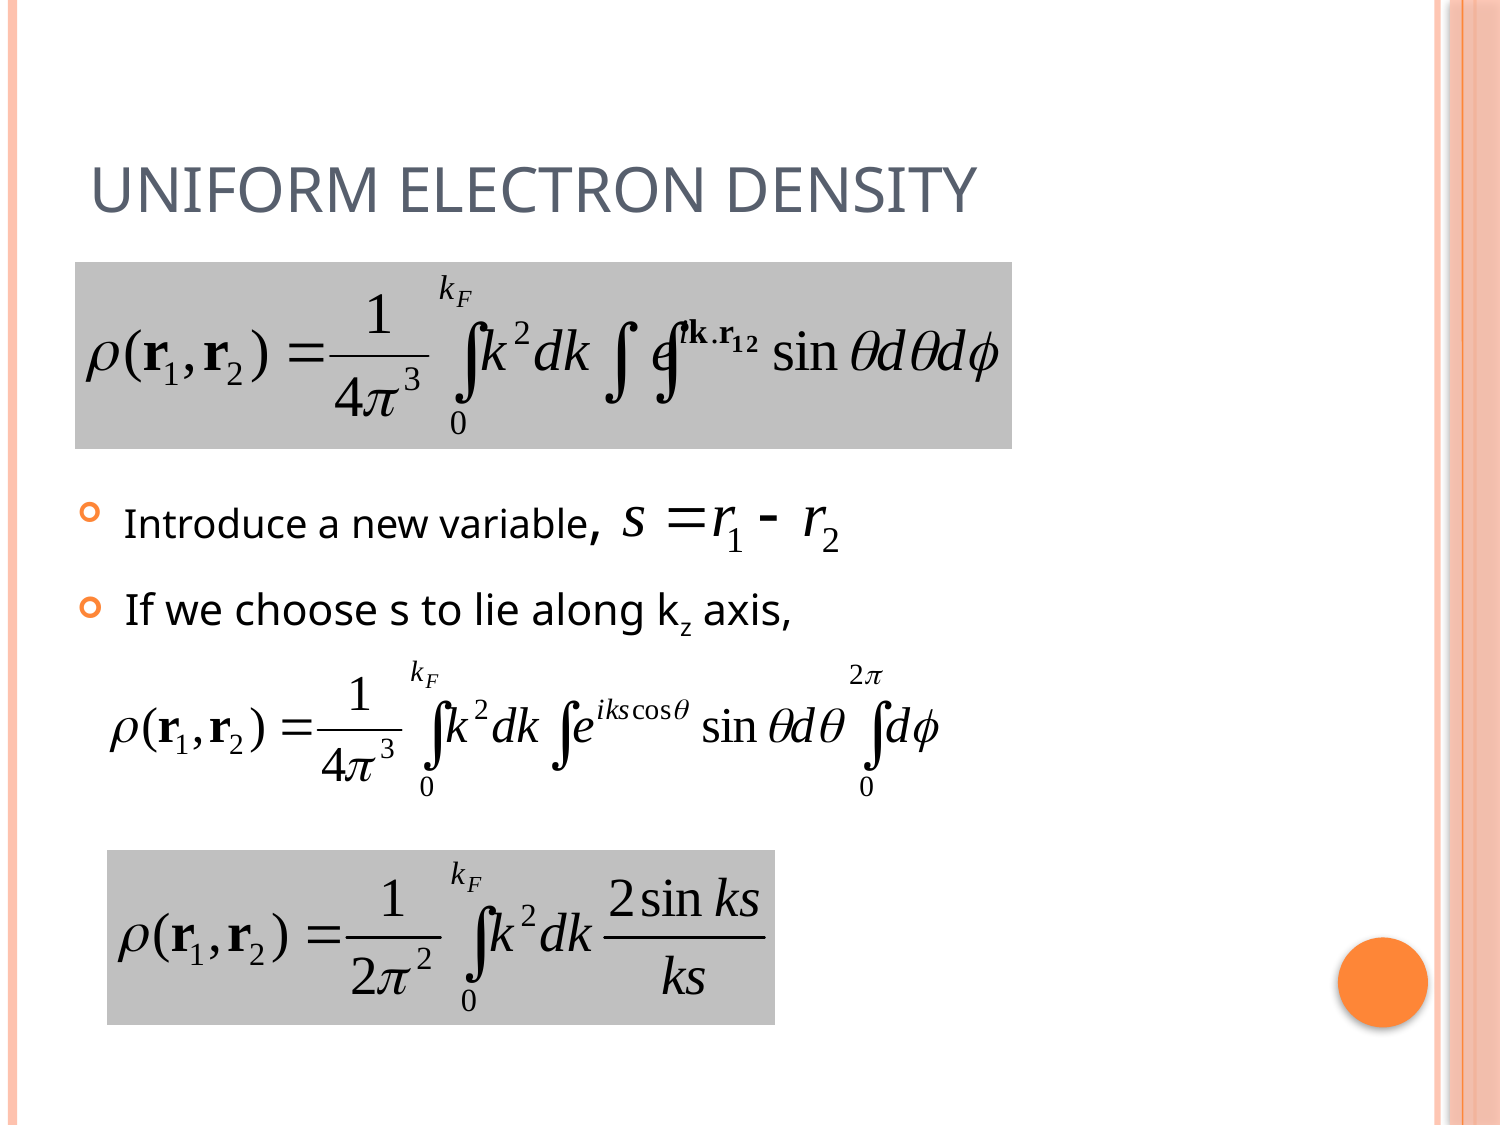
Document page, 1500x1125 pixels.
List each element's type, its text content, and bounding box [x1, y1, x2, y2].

title Uniform electron density [75, 45, 1425, 233]
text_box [611, 474, 851, 563]
text_box If we choose s to lie along kz axis, [62, 574, 813, 663]
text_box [106, 849, 776, 1026]
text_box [74, 261, 1013, 450]
slide_number 53 [1074, 1024, 1425, 1103]
text_box Introduce a new variable, [62, 474, 609, 563]
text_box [99, 649, 951, 810]
